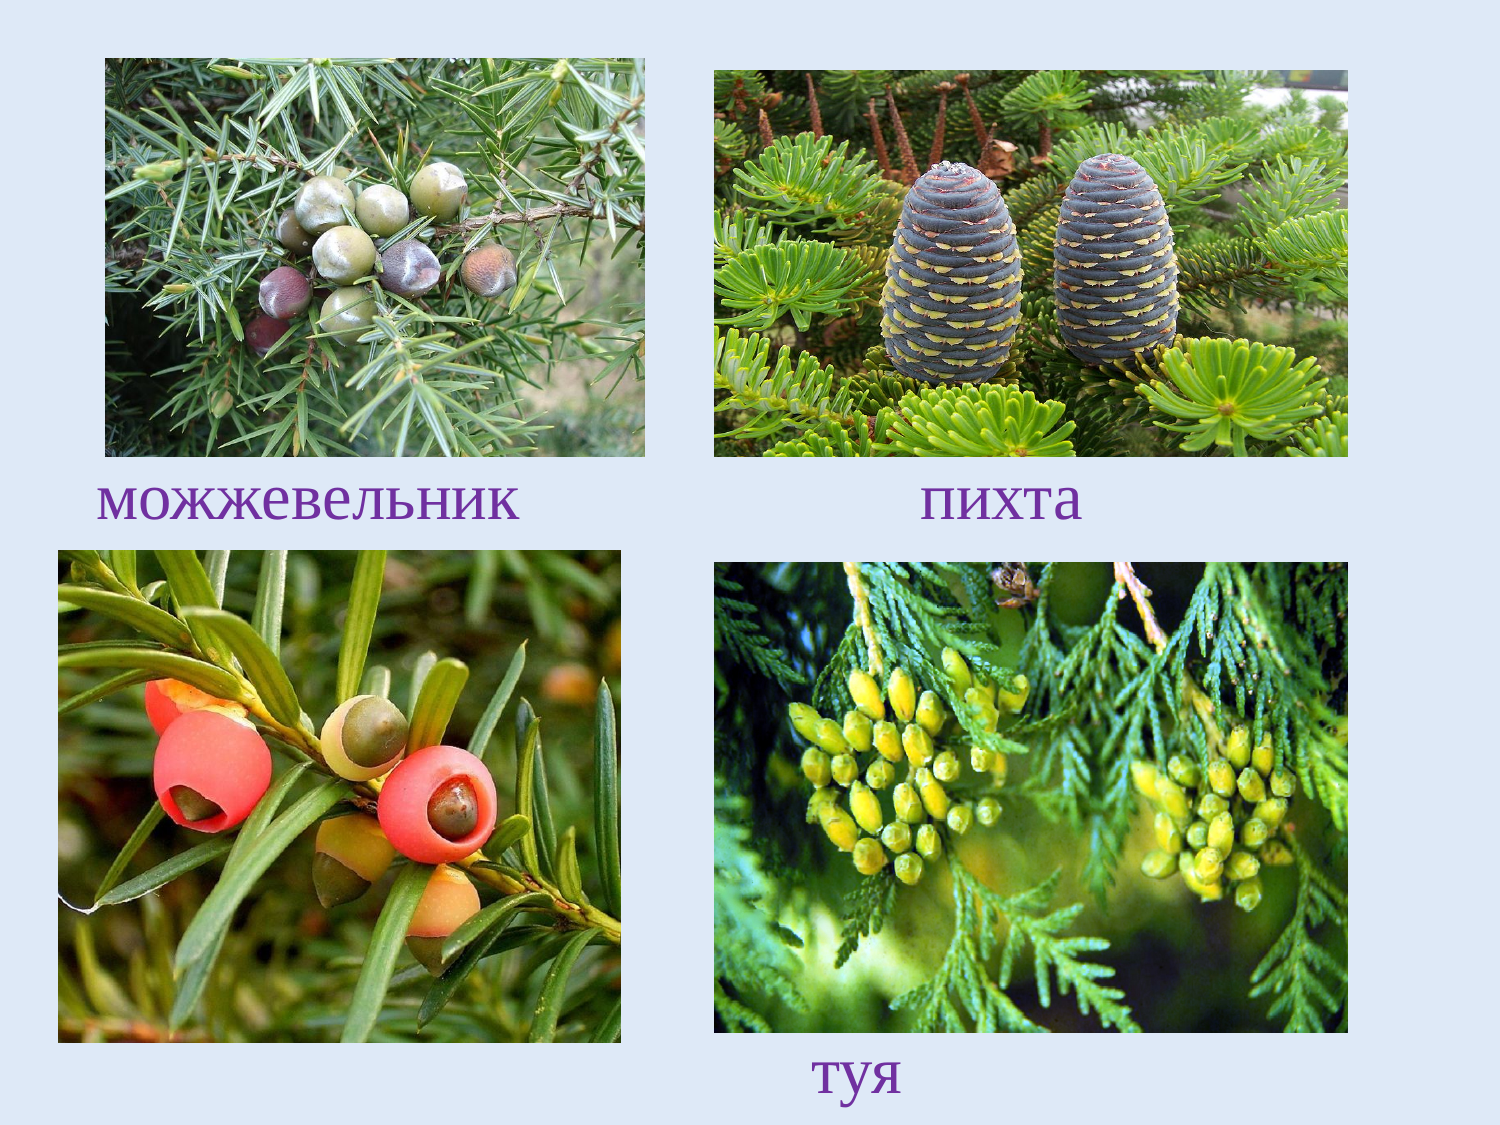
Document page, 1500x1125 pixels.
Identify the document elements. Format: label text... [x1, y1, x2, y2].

picture [714, 562, 1348, 1033]
picture [714, 70, 1348, 458]
text_box пихта [714, 465, 1289, 540]
picture [105, 58, 645, 458]
text_box можжевельник [81, 445, 657, 540]
picture [58, 550, 621, 1043]
text_box туя [796, 1041, 1184, 1115]
